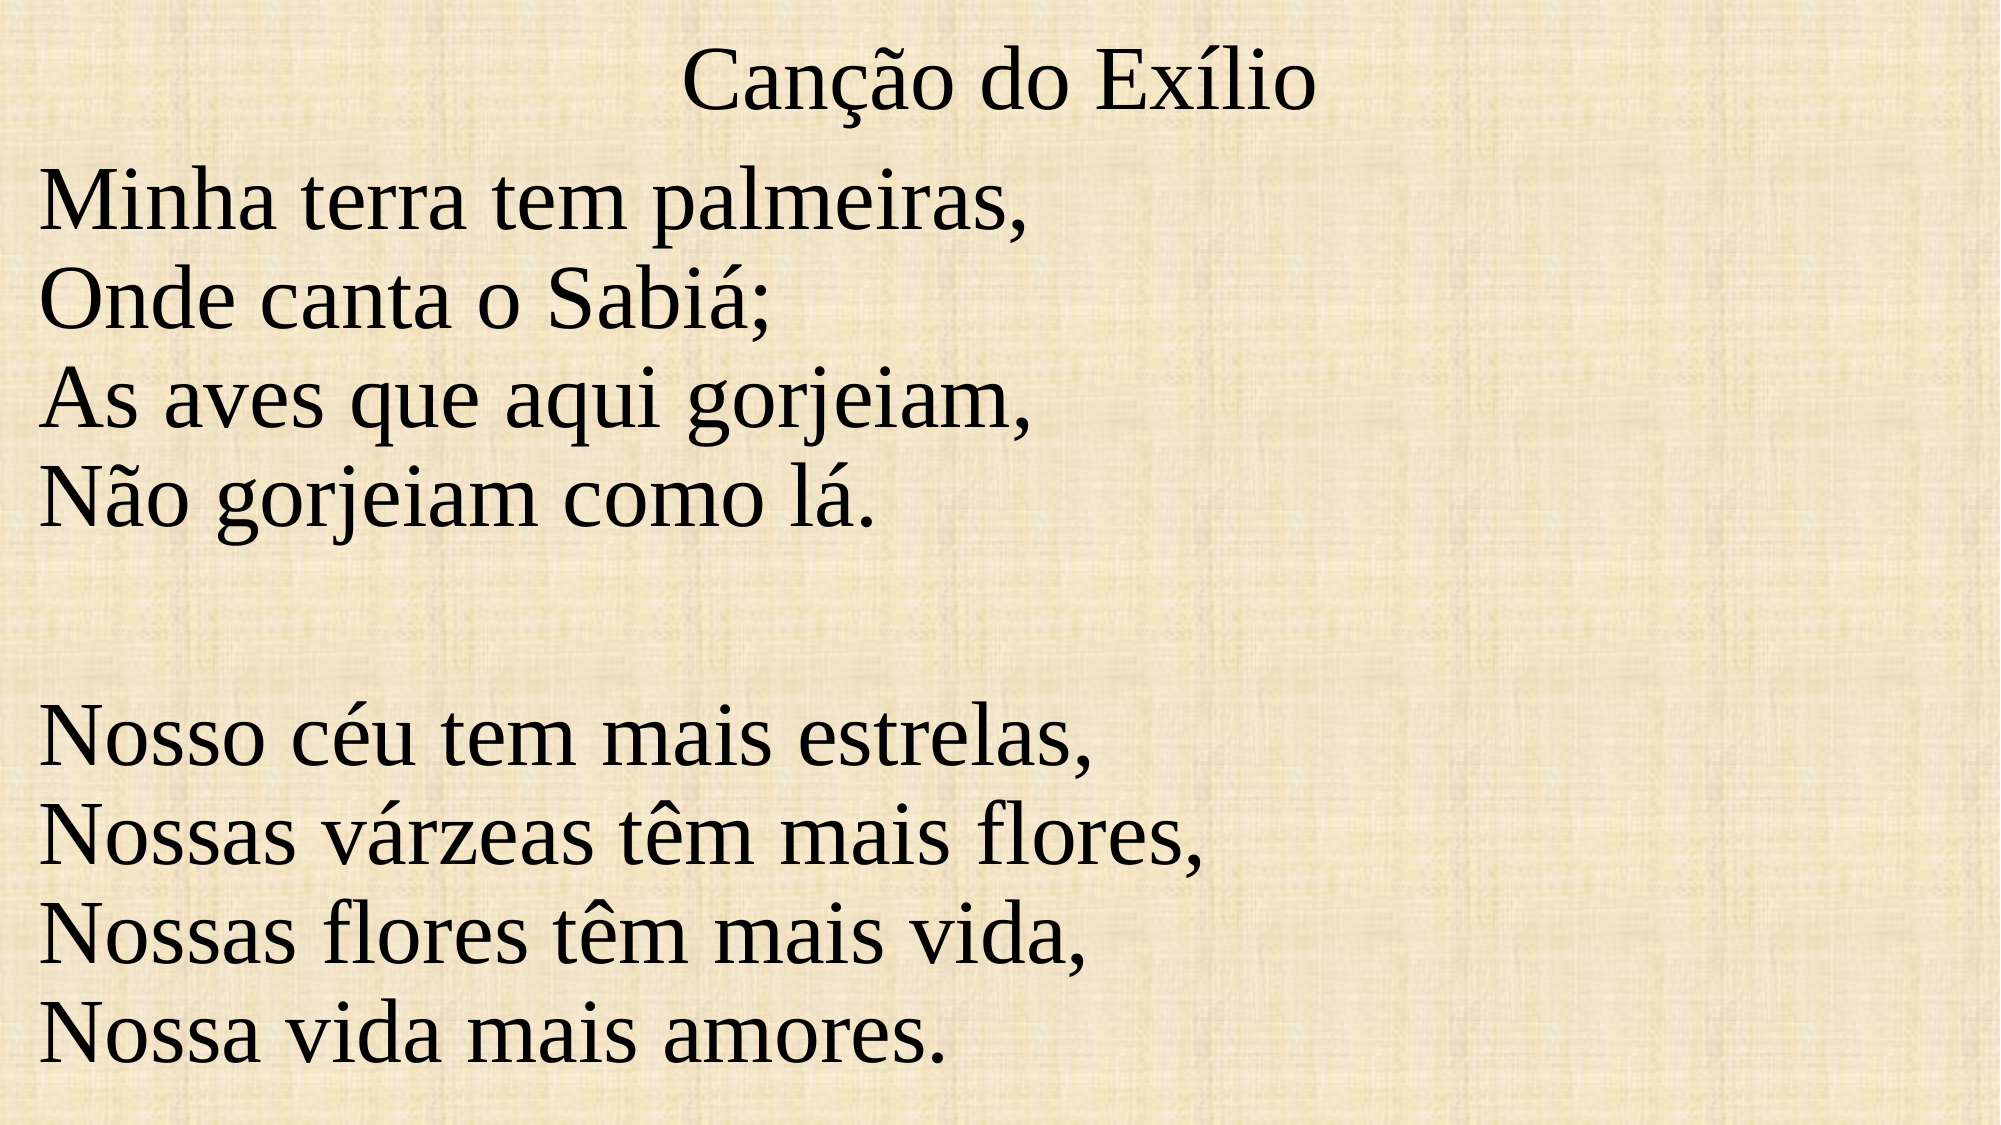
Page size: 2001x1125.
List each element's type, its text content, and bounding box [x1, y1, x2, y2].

list Canção do Exílio Minha terra tem palmeiras, Onde canta o Sabiá; As aves que aqui gorjeiam, Não gorjeiam como lá. Nosso céu tem mais estrelas, Nossas várzeas têm mais flores, Nossas flores têm mais vida, Nossa vida mais amores. [23, 23, 1978, 1105]
